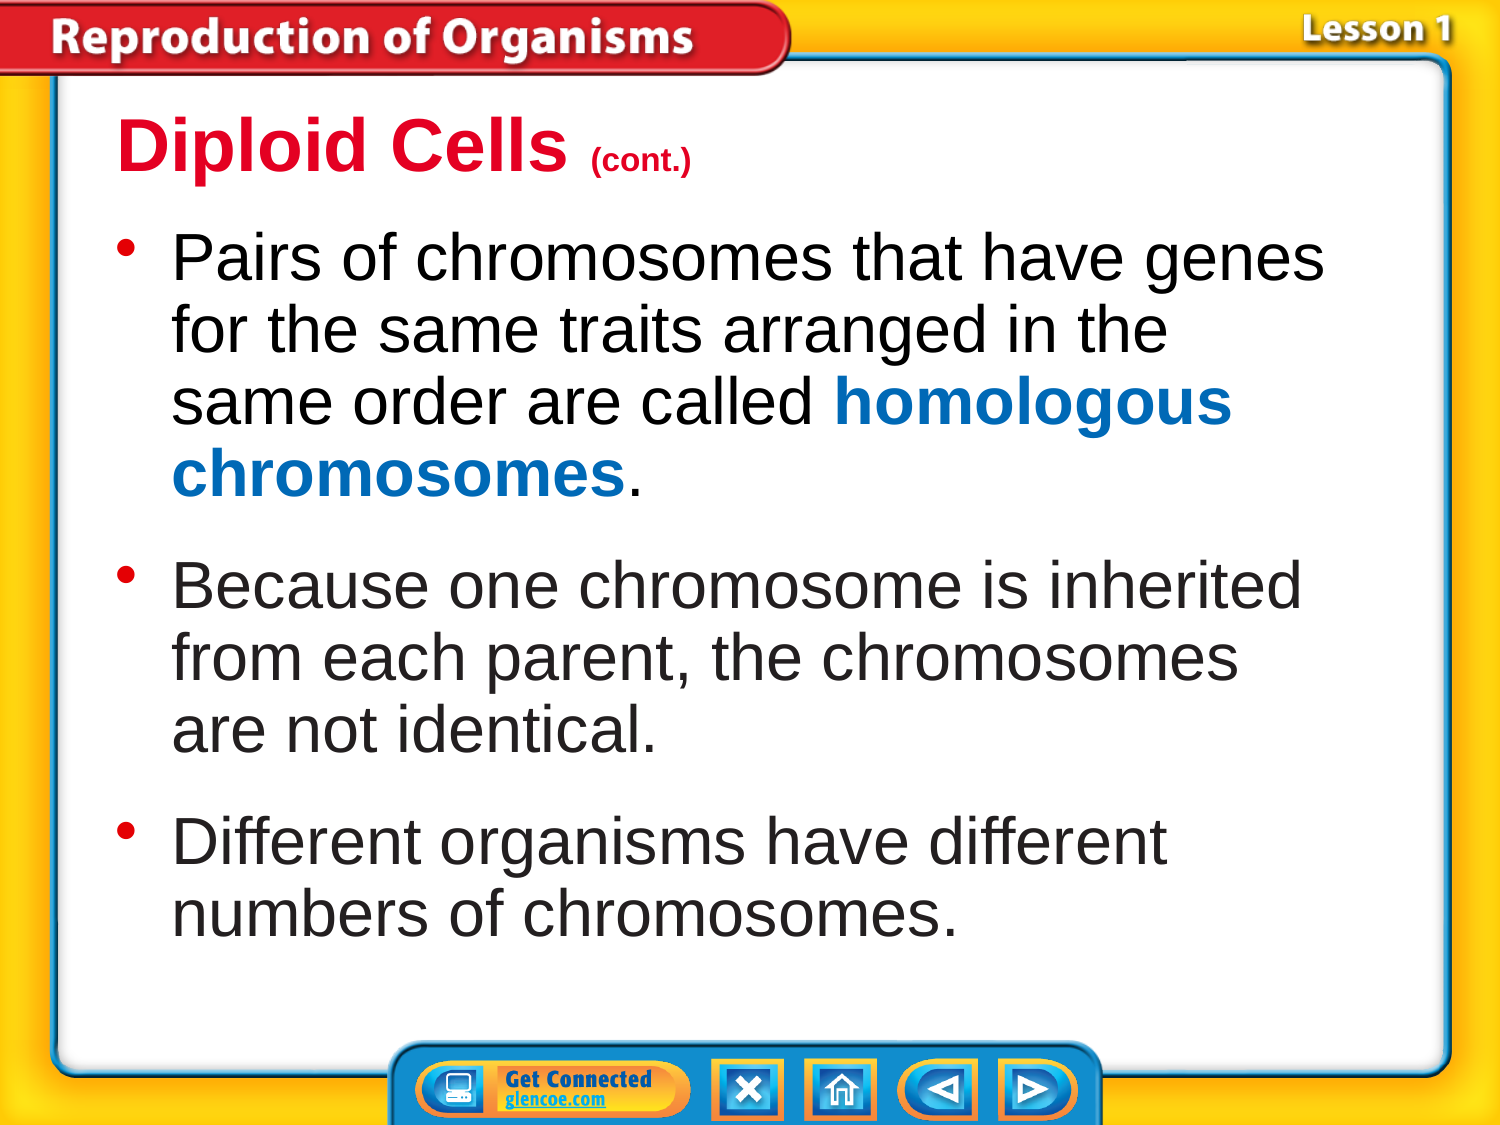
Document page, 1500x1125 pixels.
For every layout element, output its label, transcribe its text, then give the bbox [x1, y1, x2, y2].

picture [0, 0, 1500, 1125]
list Pairs of chromosomes that have genes for the same traits arranged in the same order are called homologous chromosomes. Because one chromosome is inherited from each parent, the chromosomes are not identical. Different organisms have different numbers of chromosomes. [99, 215, 1350, 959]
picture [394, 1049, 1100, 1125]
text_box Diploid Cells (cont.) [101, 88, 1425, 194]
